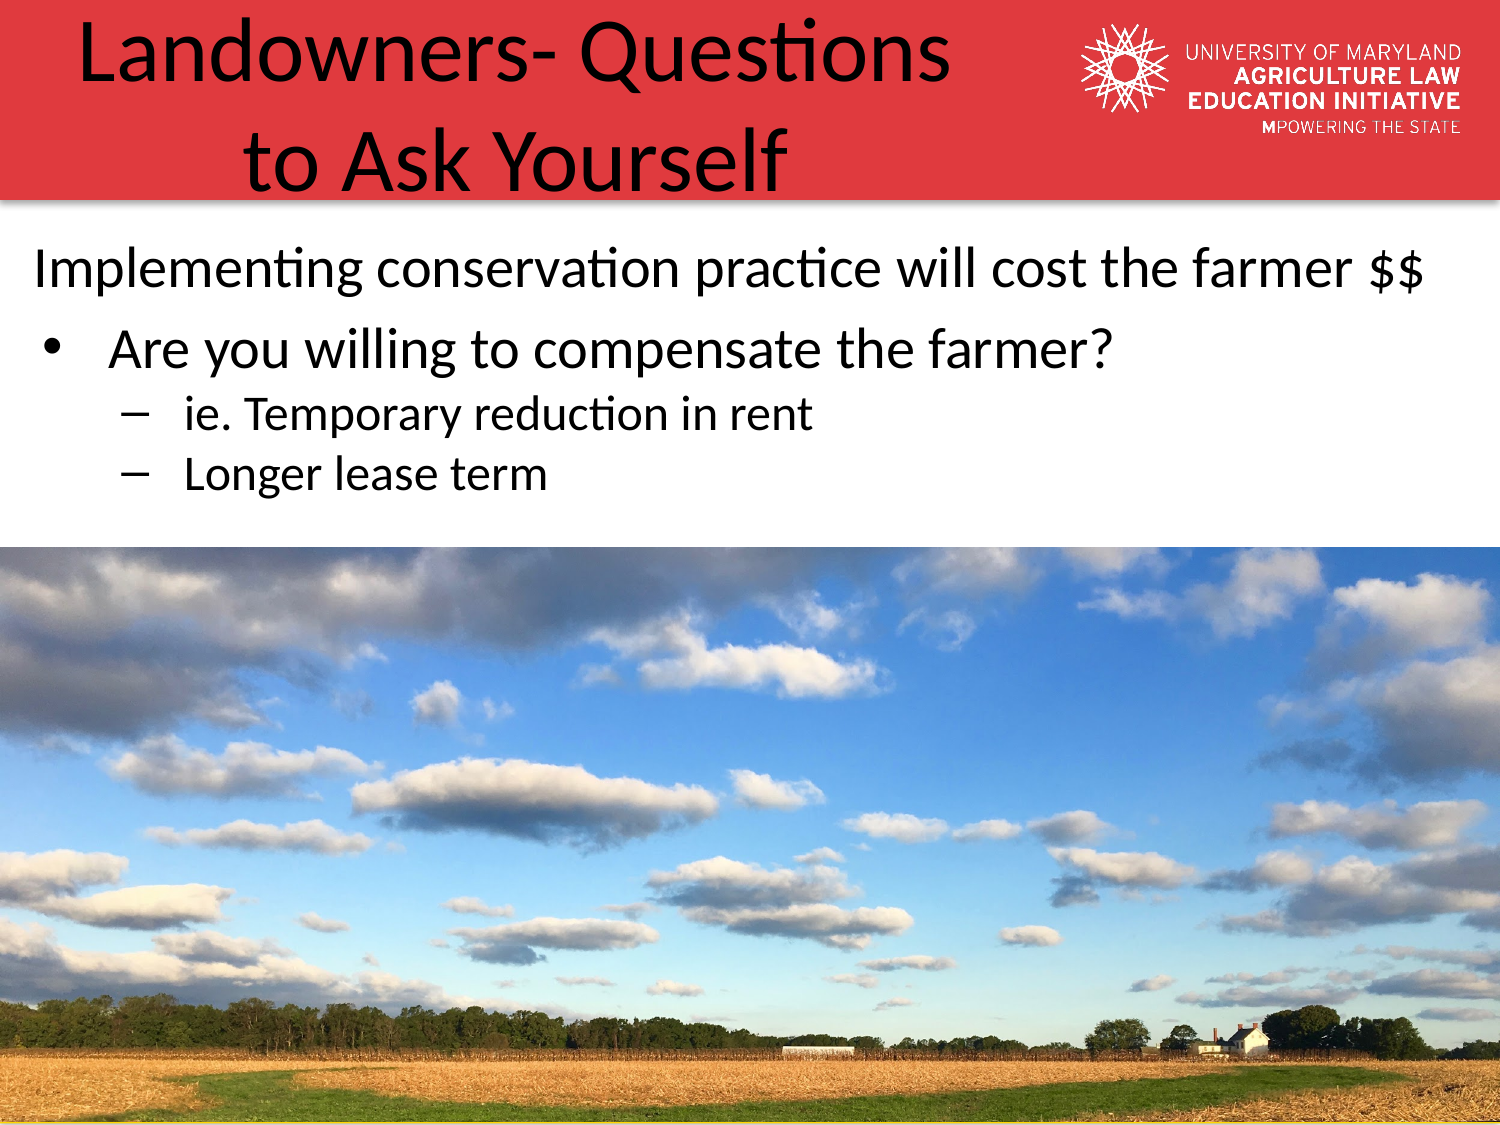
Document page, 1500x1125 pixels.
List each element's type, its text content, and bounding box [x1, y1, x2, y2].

title Landowners- Questions to Ask Yourself [18, 0, 1013, 199]
list Implementing conservation practice will cost the farmer $$ Are you willing to compensate the farmer? ie. Temporary reduction in rent Longer lease term [18, 221, 1463, 546]
picture [0, 547, 1500, 1123]
picture [1050, 11, 1500, 170]
